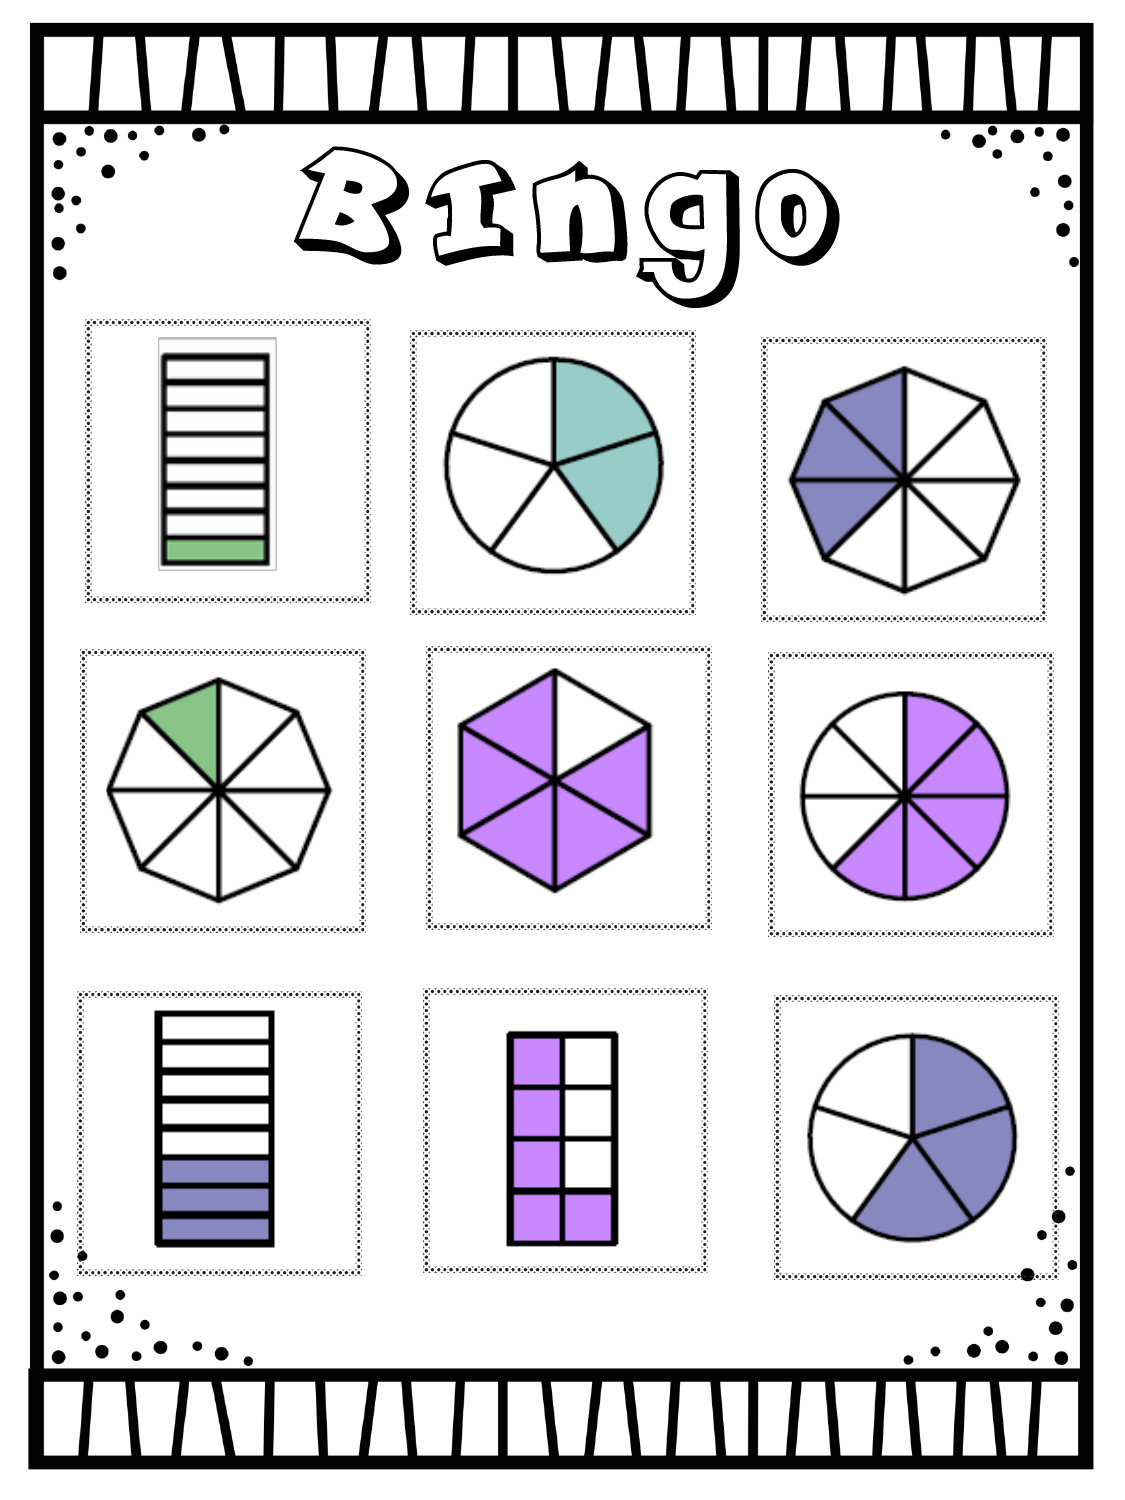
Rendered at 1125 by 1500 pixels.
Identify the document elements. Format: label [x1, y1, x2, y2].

picture [6, 0, 1119, 1500]
text_box [61, 973, 377, 1290]
text_box [394, 312, 711, 629]
text_box [496, 1017, 626, 1254]
text_box [143, 1002, 295, 1256]
text_box [776, 359, 1031, 596]
text_box [432, 348, 670, 585]
text_box [157, 336, 279, 573]
text_box [69, 301, 386, 617]
text_box [106, 674, 339, 911]
text_box [64, 631, 381, 948]
text_box [410, 628, 727, 944]
text_box [752, 634, 1069, 951]
text_box [758, 977, 1074, 1294]
text_box [797, 1017, 1033, 1254]
text_box [454, 667, 663, 905]
text_box [745, 319, 1062, 636]
text_box [407, 970, 723, 1287]
text_box [793, 681, 1027, 919]
